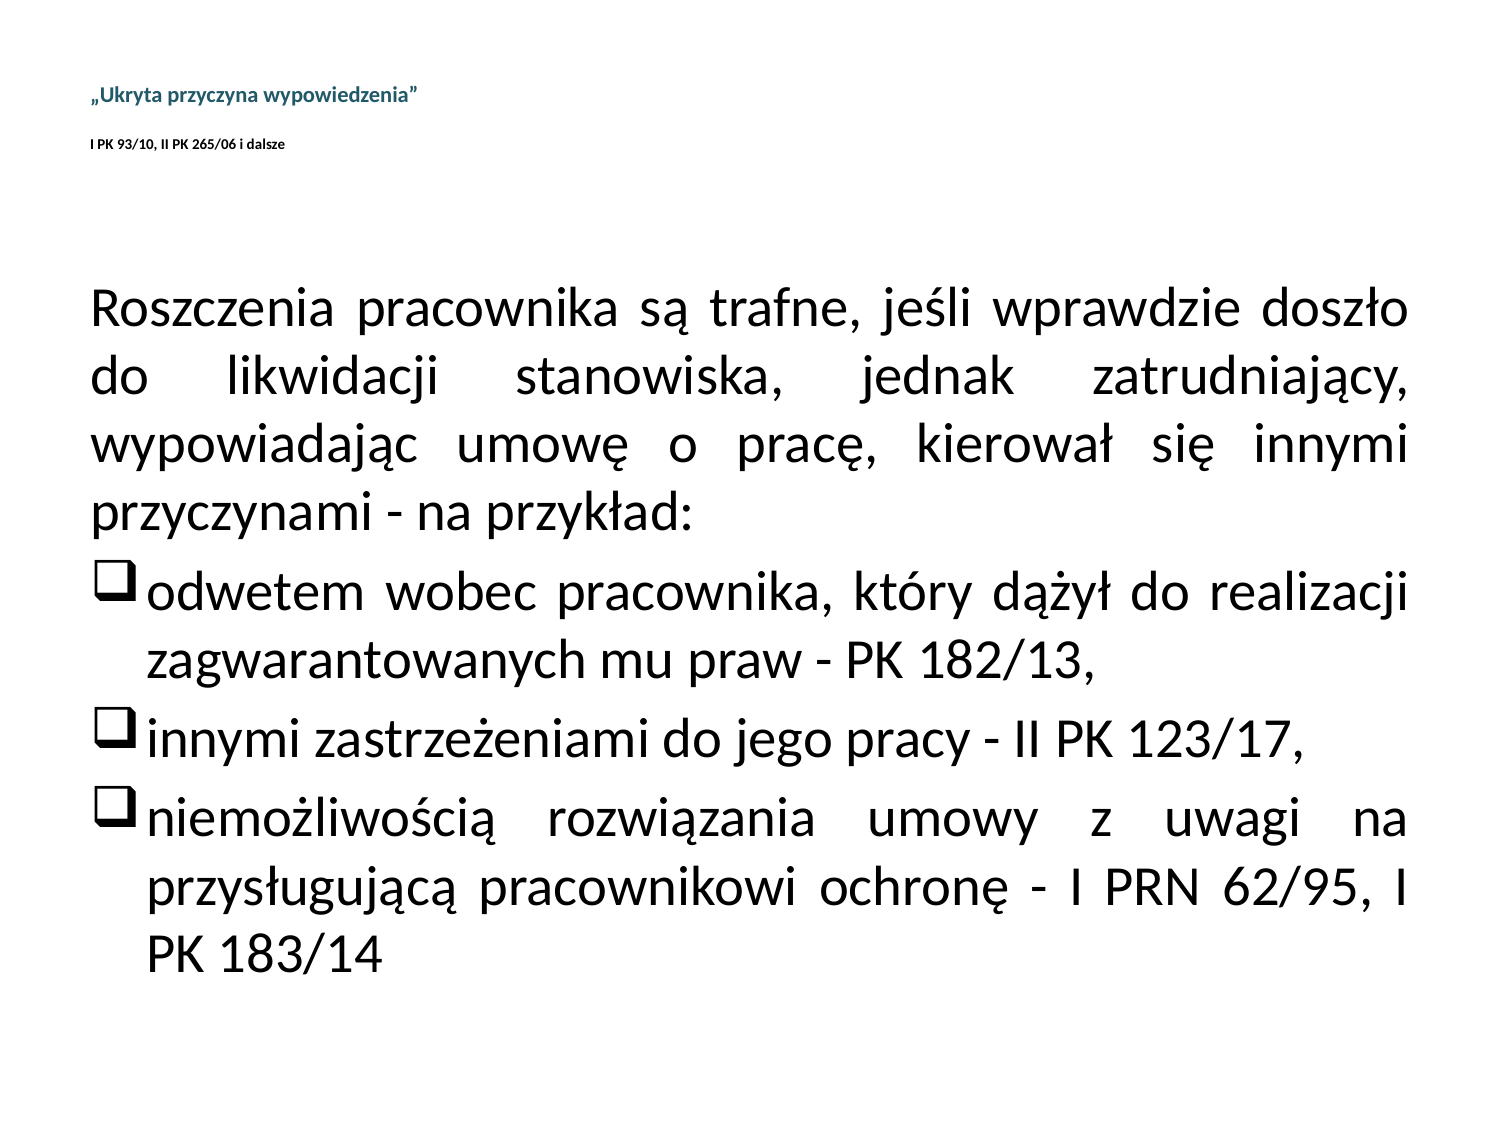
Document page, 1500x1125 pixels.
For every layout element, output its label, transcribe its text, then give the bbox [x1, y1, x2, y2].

list Roszczenia pracownika są trafne, jeśli wprawdzie doszło do likwidacji stanowiska, jednak zatrudniający, wypowiadając umowę o pracę, kierował się innymi przyczynami - na przykład: odwetem wobec pracownika, który dążył do realizacji zagwarantowanych mu praw - PK 182/13, innymi zastrzeżeniami do jego pracy - II PK 123/17, niemożliwością rozwiązania umowy z uwagi na przysługującą pracownikowi ochronę - I PRN 62/95, I PK 183/14 [75, 262, 1425, 1005]
title „Ukryta przyczyna wypowiedzenia” I PK 93/10, II PK 265/06 i dalsze [75, 45, 1425, 161]
